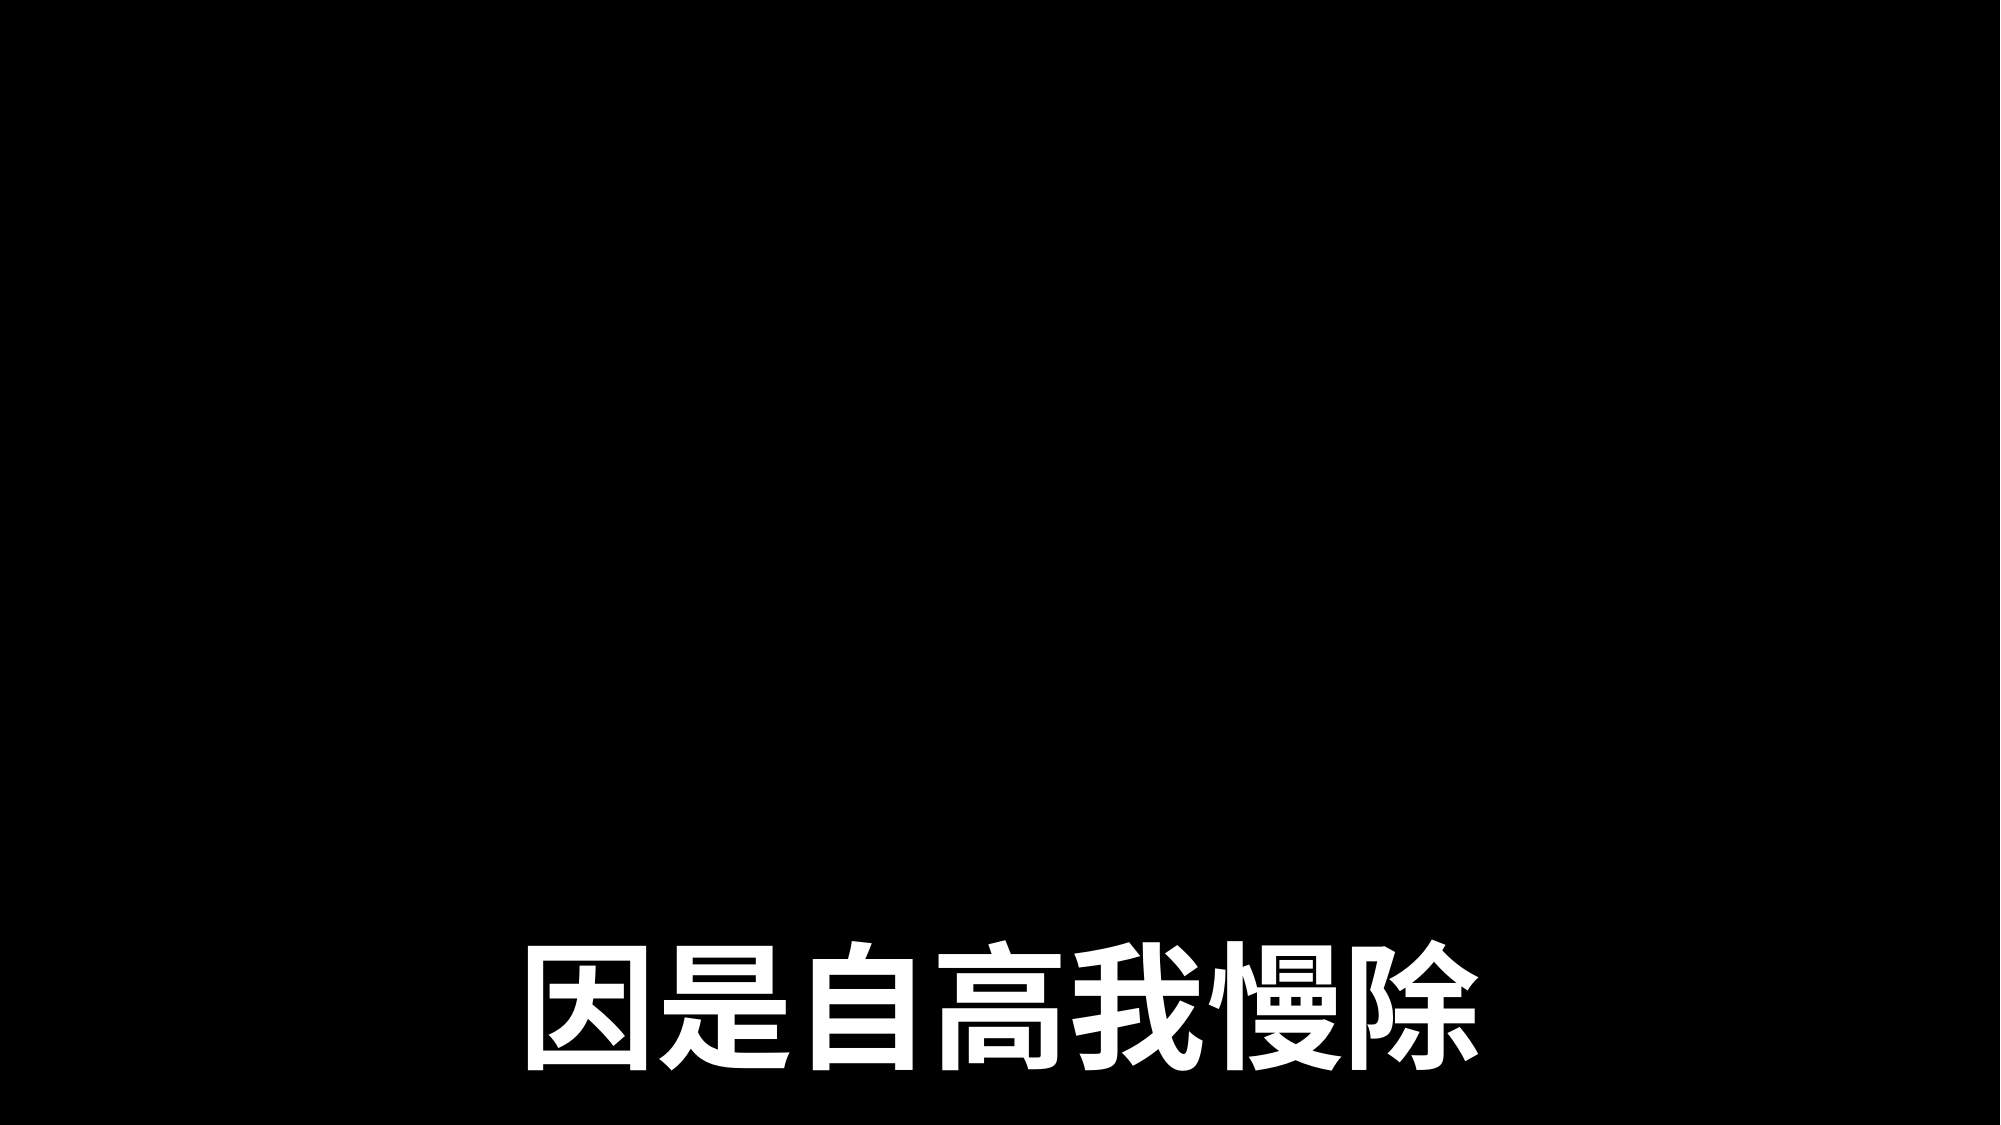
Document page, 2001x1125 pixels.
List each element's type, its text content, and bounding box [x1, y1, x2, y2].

title 因是自高我慢除 [0, 905, 2000, 1124]
